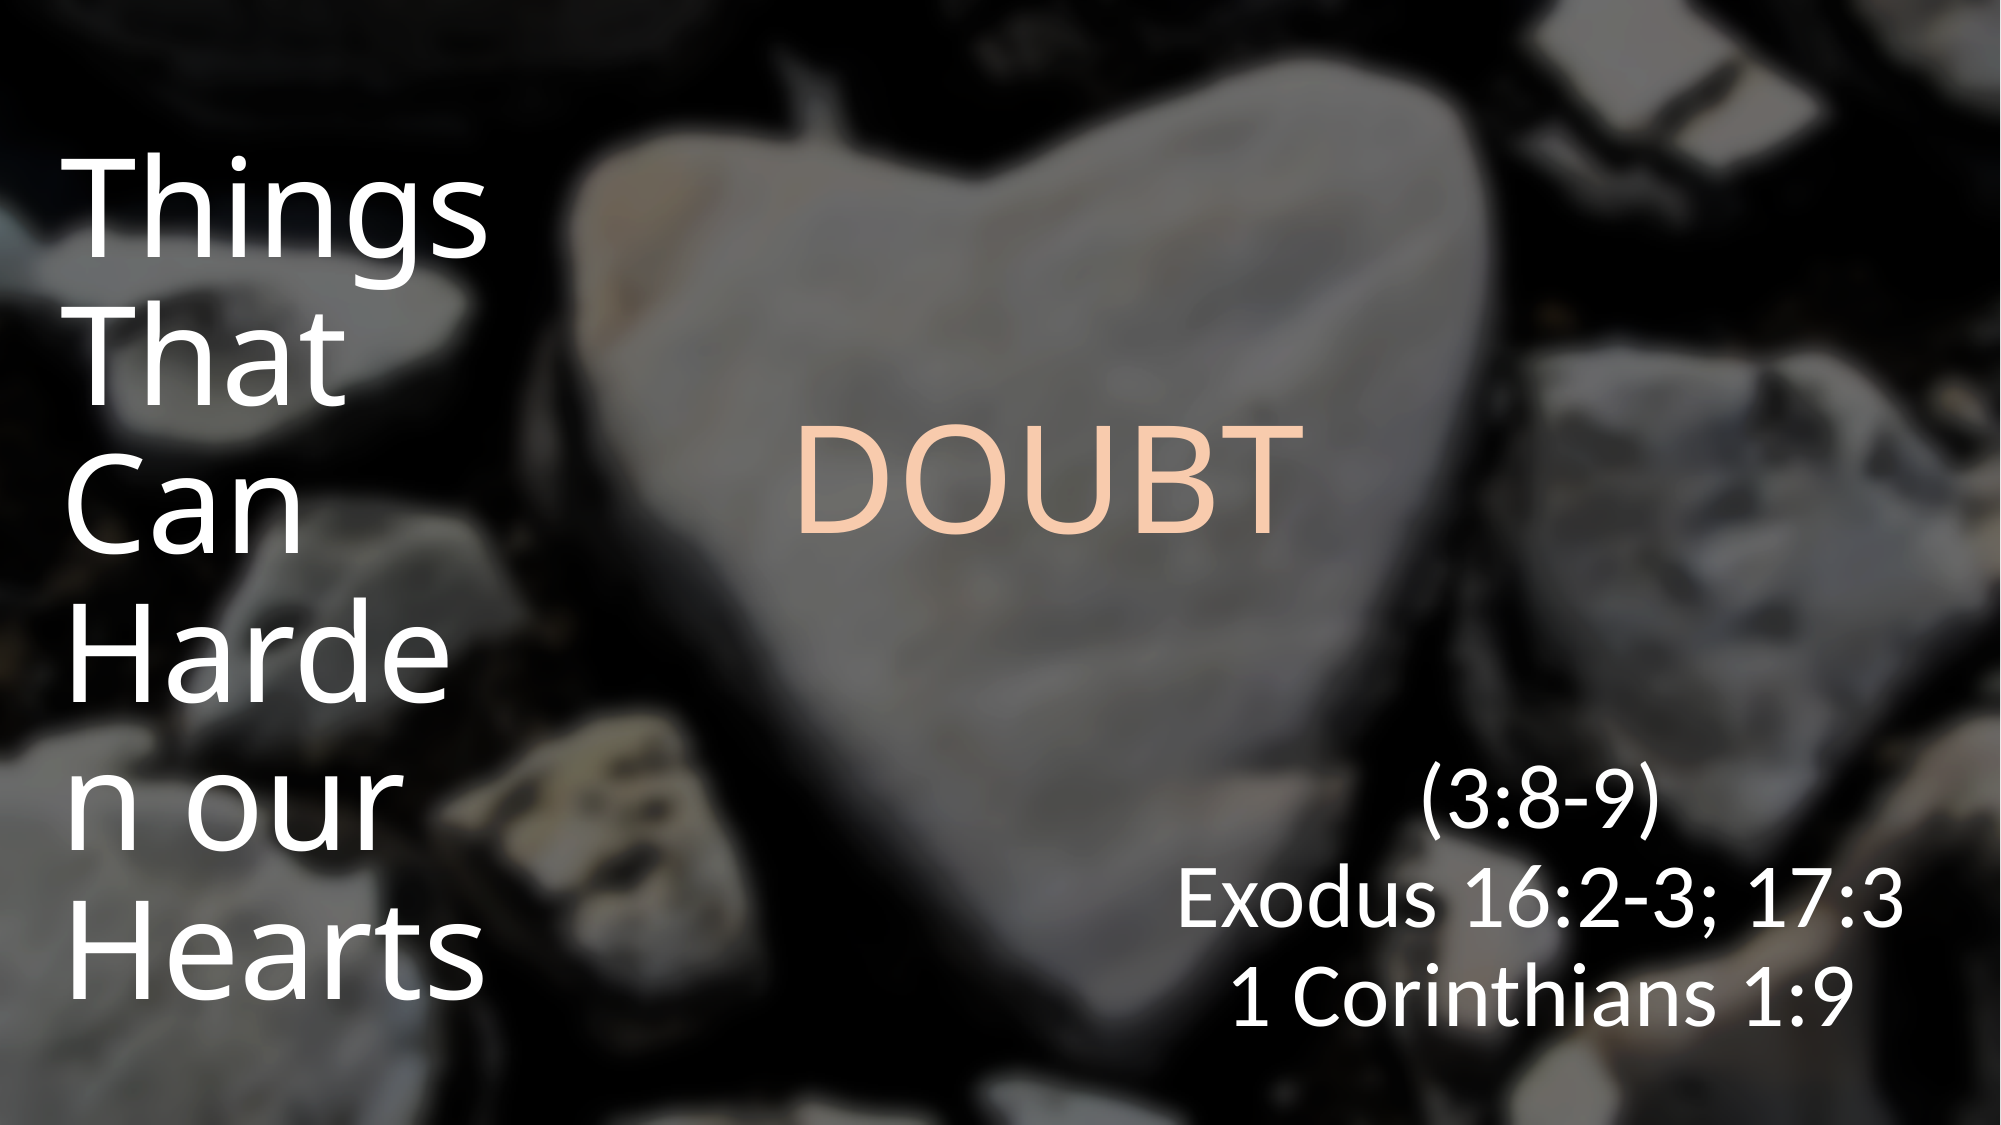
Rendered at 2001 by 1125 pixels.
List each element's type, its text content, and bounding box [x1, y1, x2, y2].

picture [0, 0, 2001, 1125]
subtitle (3:8-9) Exodus 16:2-3; 17:3 1 Corinthians 1:9 [1128, 742, 1955, 1064]
title Things That Can Harden our Hearts [45, 88, 553, 1037]
text_box Doubt [603, 425, 1490, 566]
